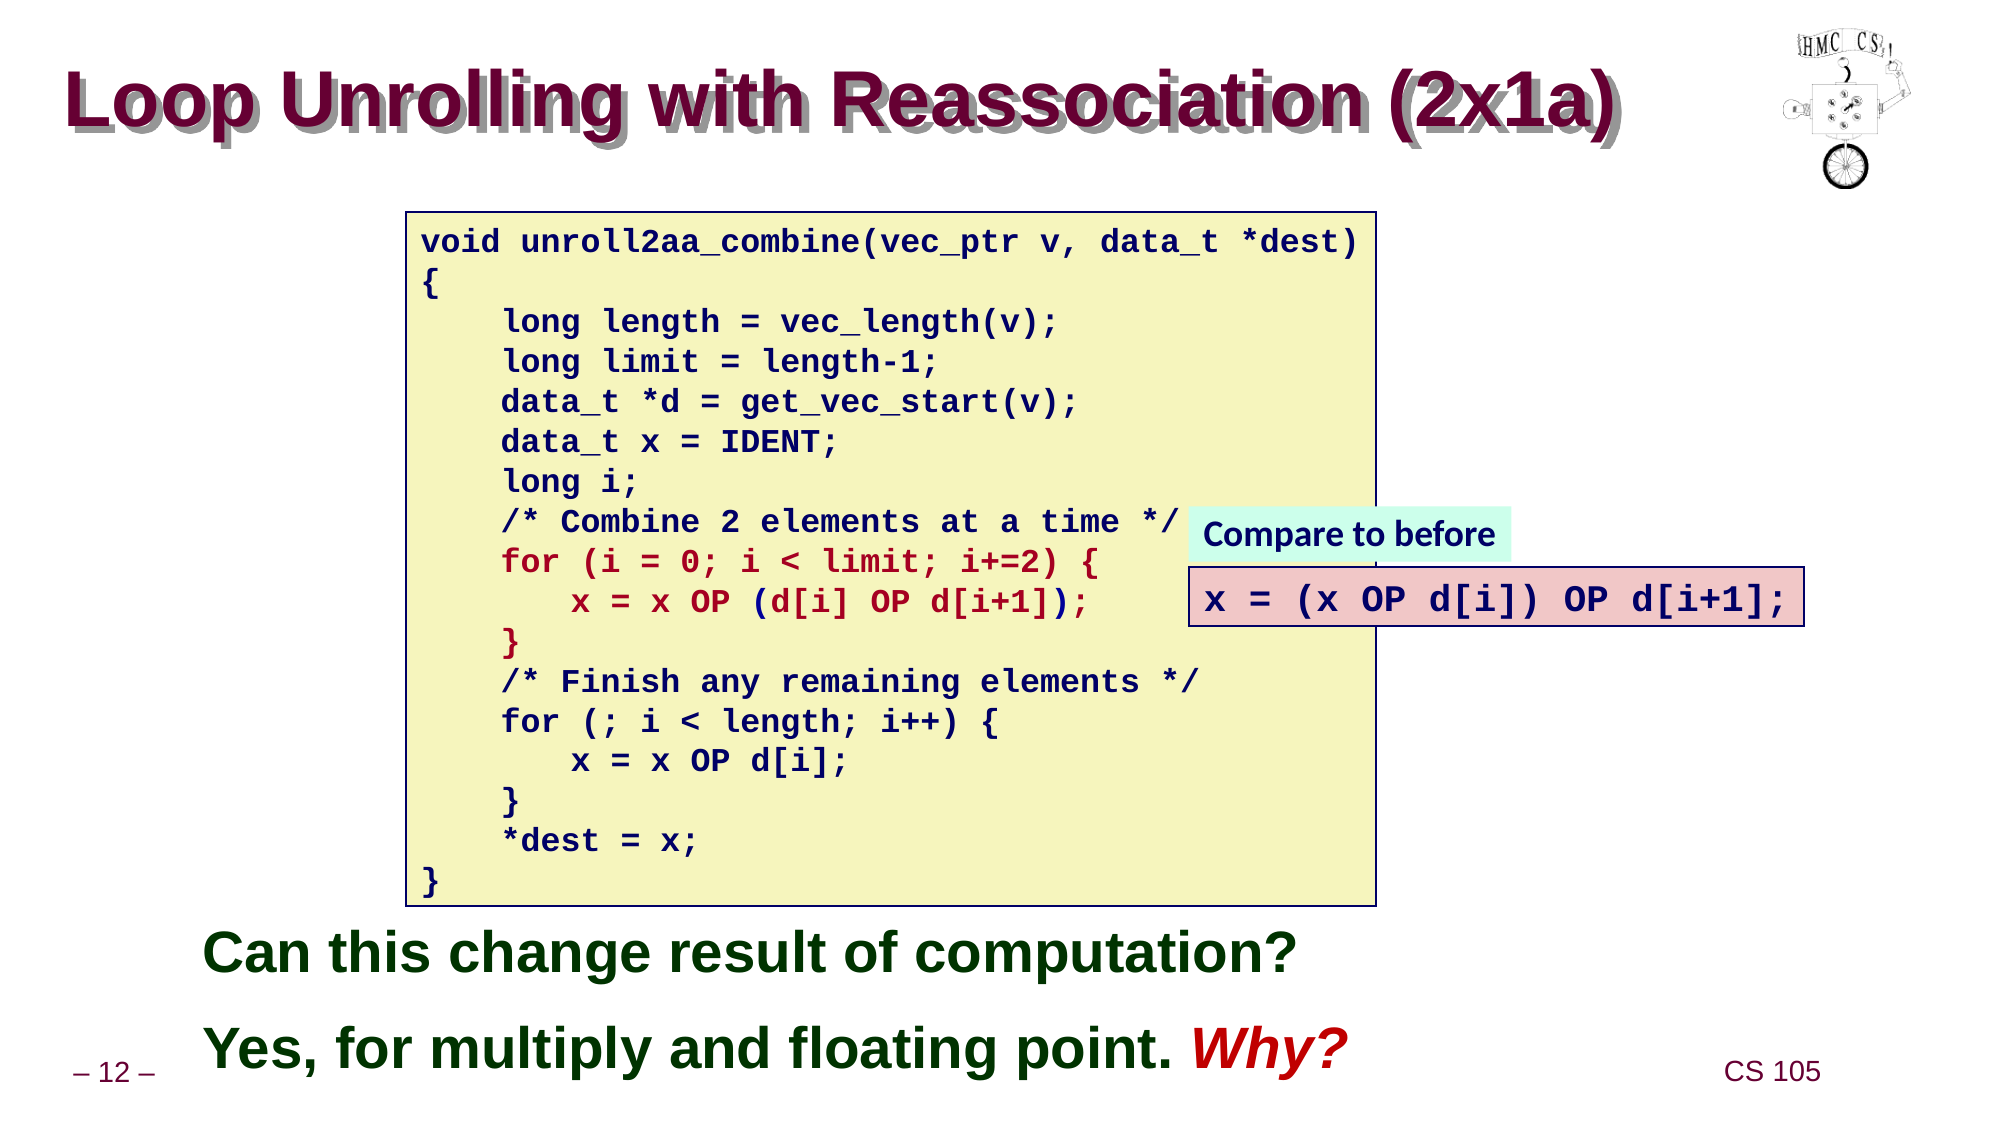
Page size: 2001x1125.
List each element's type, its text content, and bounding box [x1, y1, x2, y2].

title Loop Unrolling with Reassociation (2x1a) [63, 40, 1750, 163]
text_box void unroll2aa_combine(vec_ptr v, data_t *dest) { long length = vec_length(v); long limit = length-1; data_t *d = get_vec_start(v); data_t x = IDENT; long i; /* Combine 2 elements at a time */ for (i = 0; i < limit; i+=2) { x = x OP (d[i] OP d[i+1]); } /* Finish any remaining elements */ for (; i < length; i++) { x = x OP d[i]; } *dest = x; } [405, 212, 1376, 906]
list Can this change result of computation? Yes, for multiply and floating point. Why? [187, 912, 1881, 1058]
picture [1783, 24, 1911, 189]
text_box Compare to before [1188, 506, 1512, 562]
text_box x = (x OP d[i]) OP d[i+1]; [1188, 566, 1804, 627]
